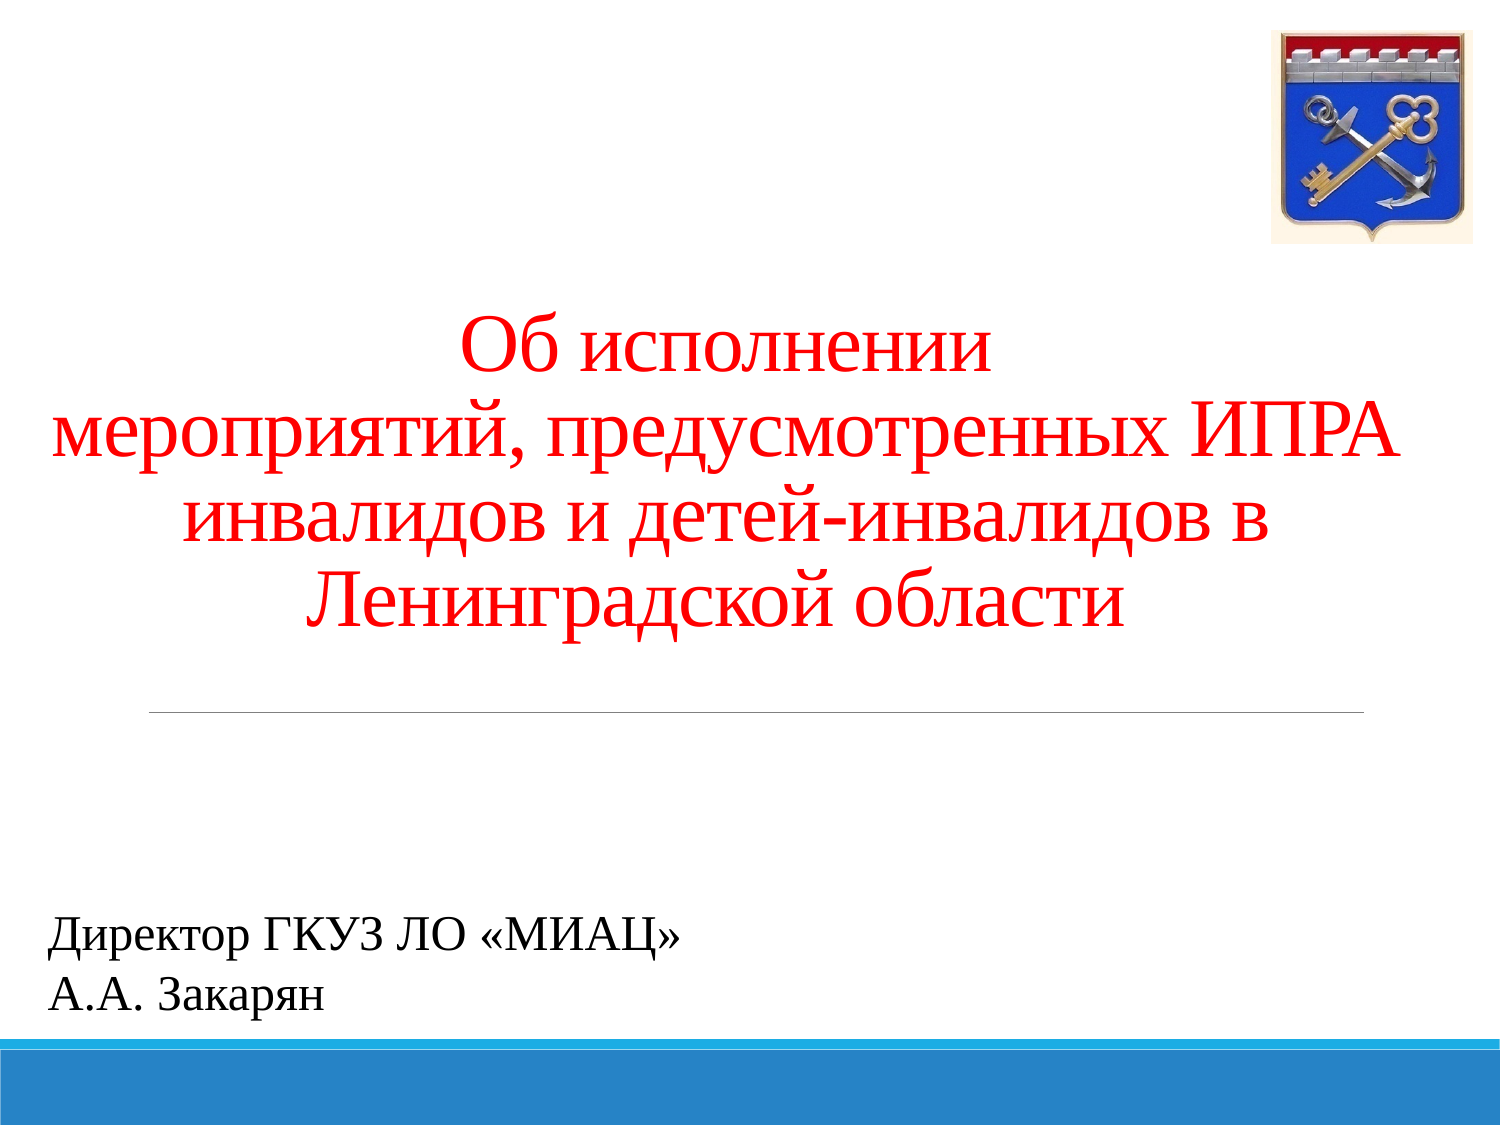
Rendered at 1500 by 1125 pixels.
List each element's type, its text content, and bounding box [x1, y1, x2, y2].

picture [1271, 30, 1474, 244]
text_box Директор ГКУЗ ЛО «МИАЦ» А.А. Закарян [33, 893, 697, 1028]
title Об исполнении мероприятий, предусмотренных ИПРА инвалидов и детей-инвалидов в Ленинградской области [29, 278, 1424, 651]
